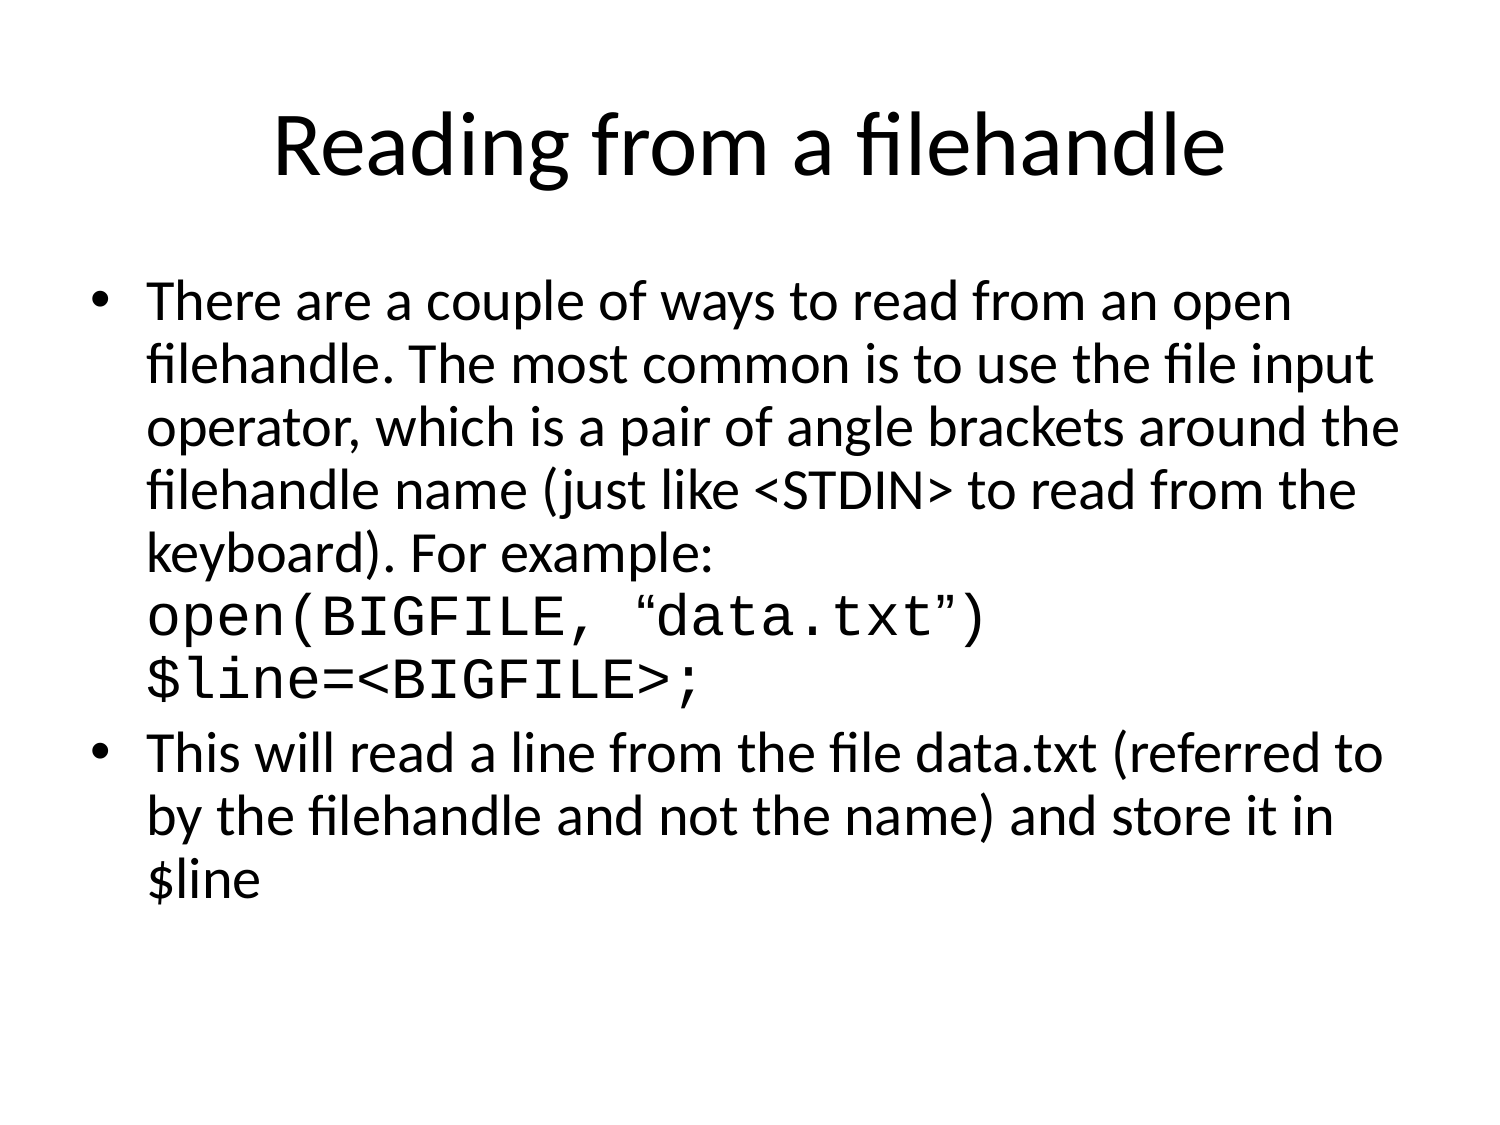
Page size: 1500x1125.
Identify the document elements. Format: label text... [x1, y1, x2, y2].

list There are a couple of ways to read from an open filehandle. The most common is to use the file input operator, which is a pair of angle brackets around the filehandle name (just like <STDIN> to read from the keyboard). For example: open(BIGFILE, “data.txt”) $line=<BIGFILE>; This will read a line from the file data.txt (referred to by the filehandle and not the name) and store it in $line [75, 262, 1425, 1005]
title Reading from a filehandle [75, 45, 1425, 233]
